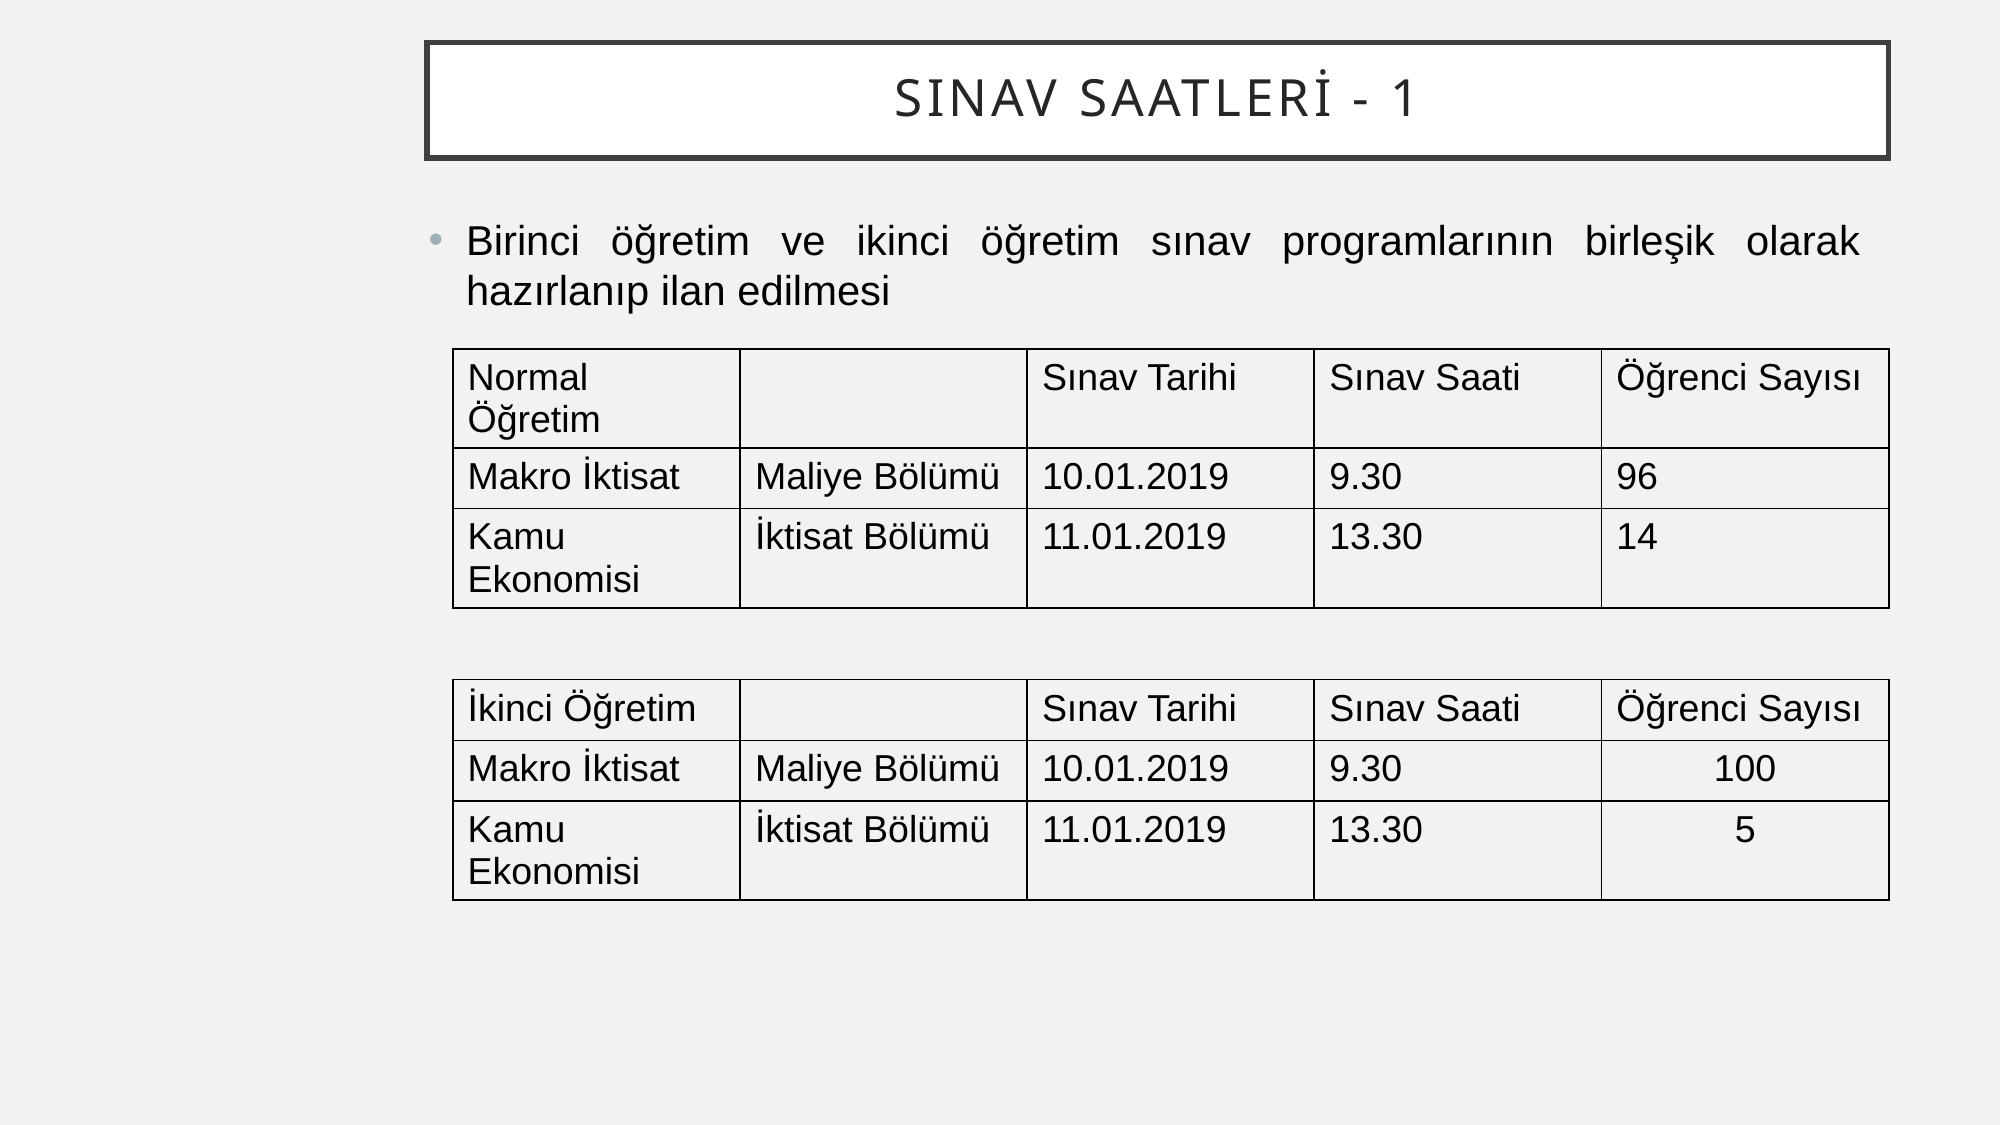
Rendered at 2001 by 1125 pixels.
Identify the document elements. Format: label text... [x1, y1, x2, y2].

table_cell Maliye Bölümü [741, 449, 1026, 508]
title Sınav Saatleri - 1 [424, 40, 1891, 161]
table_cell 9.30 [1315, 449, 1601, 508]
table_header Sınav Tarihi [1028, 680, 1313, 740]
table_header [741, 350, 1026, 447]
list Birinci öğretim ve ikinci öğretim sınav programlarının birleşik olarak hazırlanıp ilan edilmesi [413, 206, 1876, 331]
table_cell Kamu Ekonomisi [454, 509, 739, 607]
table_cell 11.01.2019 [1028, 802, 1313, 899]
table_cell Kamu Ekonomisi [454, 802, 739, 899]
table_header Normal Öğretim [454, 350, 739, 447]
table_cell İktisat Bölümü [741, 802, 1026, 899]
table_cell İktisat Bölümü [741, 509, 1026, 607]
table_cell 11.01.2019 [1028, 509, 1313, 607]
table_header Öğrenci Sayısı [1602, 350, 1888, 447]
table_cell 100 [1602, 741, 1888, 800]
table_cell 14 [1602, 509, 1888, 607]
table_cell 5 [1602, 802, 1888, 899]
table_cell Makro İktisat [454, 741, 739, 800]
table_cell Makro İktisat [454, 449, 739, 508]
table_cell 10.01.2019 [1028, 449, 1313, 508]
table_header Sınav Saati [1315, 680, 1601, 740]
table_header Sınav Tarihi [1028, 350, 1313, 447]
table_cell Maliye Bölümü [741, 741, 1026, 800]
table_cell 96 [1602, 449, 1888, 508]
table_header [741, 680, 1026, 740]
table_cell 9.30 [1315, 741, 1601, 800]
table_cell 13.30 [1315, 802, 1601, 899]
table_header Öğrenci Sayısı [1602, 680, 1888, 740]
table_cell 10.01.2019 [1028, 741, 1313, 800]
table_header İkinci Öğretim [454, 680, 739, 740]
table_cell 13.30 [1315, 509, 1601, 607]
table_header Sınav Saati [1315, 350, 1601, 447]
